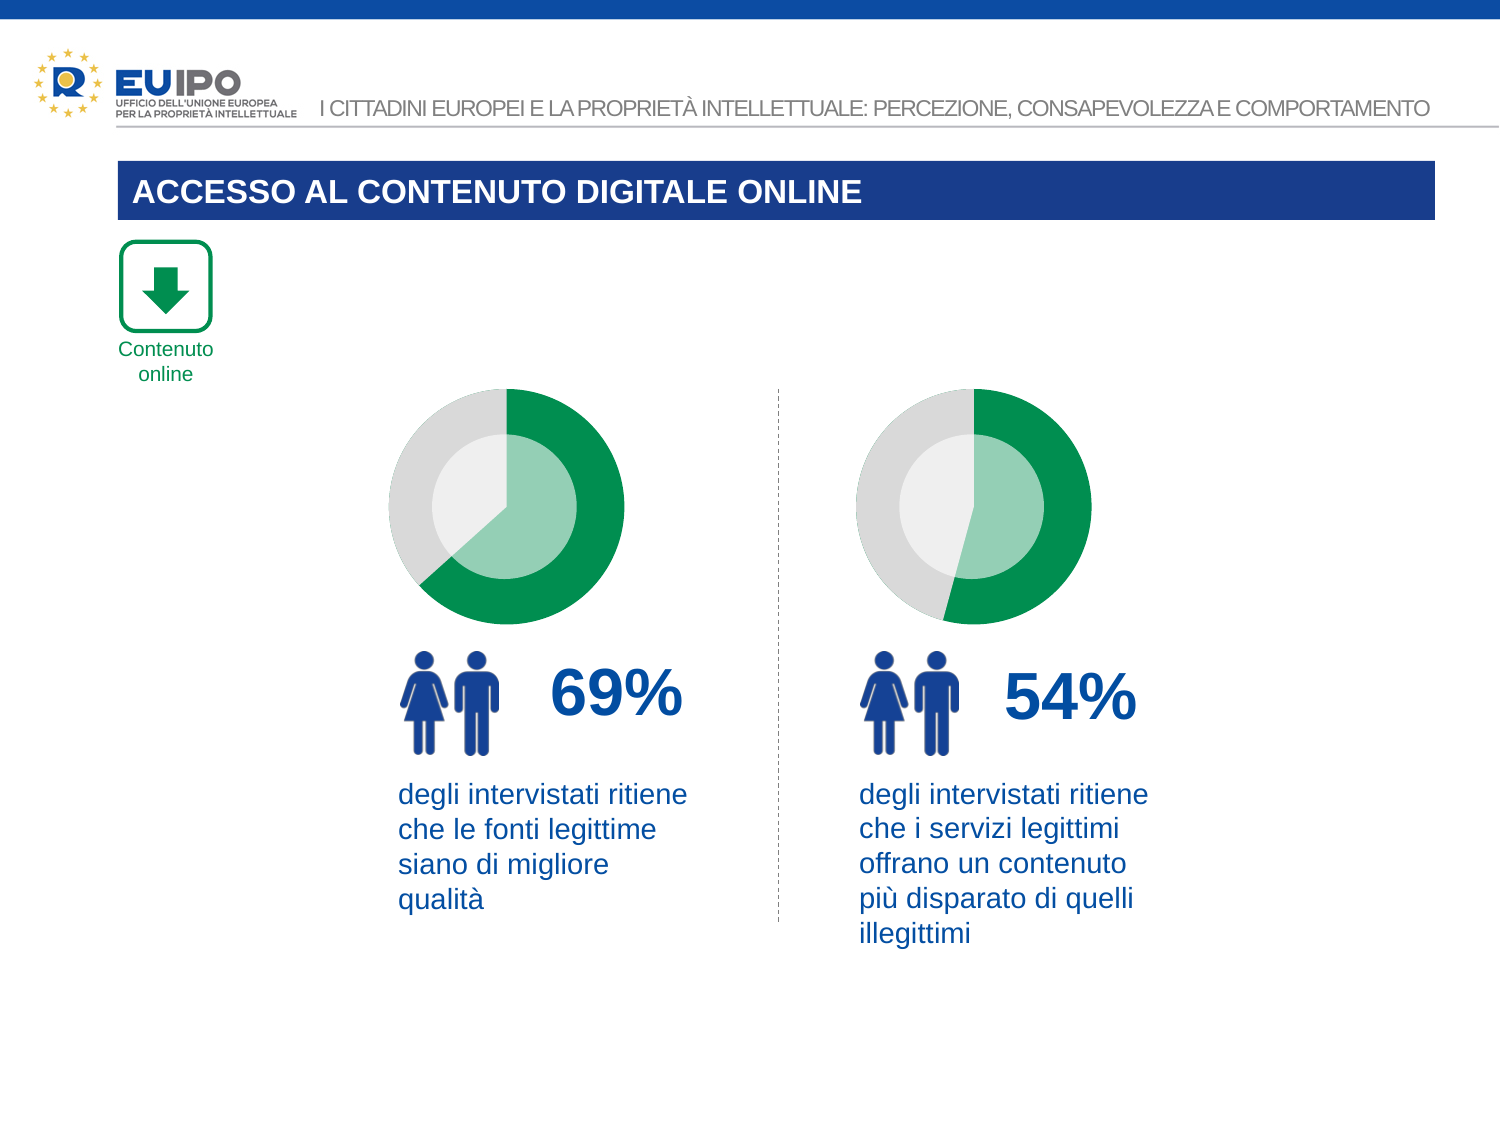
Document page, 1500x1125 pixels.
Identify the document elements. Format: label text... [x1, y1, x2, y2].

text_box Contenuto online [98, 330, 233, 391]
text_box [120, 241, 211, 332]
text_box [855, 388, 1092, 625]
text_box degli intervistati ritiene che le fonti legittime siano di migliore qualità [383, 767, 713, 923]
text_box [388, 388, 625, 625]
picture [0, 0, 1500, 1125]
text_box 69% [504, 641, 730, 737]
text_box 54% [958, 645, 1184, 741]
text_box ACCESSO AL CONTENUTO DIGITALE ONLINE [117, 160, 1435, 220]
text_box I CITTADINI EUROPEI E LA PROPRIETÀ INTELLETTUALE: PERCEZIONE, CONSAPEVOLEZZA E COMPORTAMENTO [112, 70, 1437, 144]
text_box degli intervistati ritiene che i servizi legittimi offrano un contenuto più disparato di quelli illegittimi [844, 767, 1188, 958]
